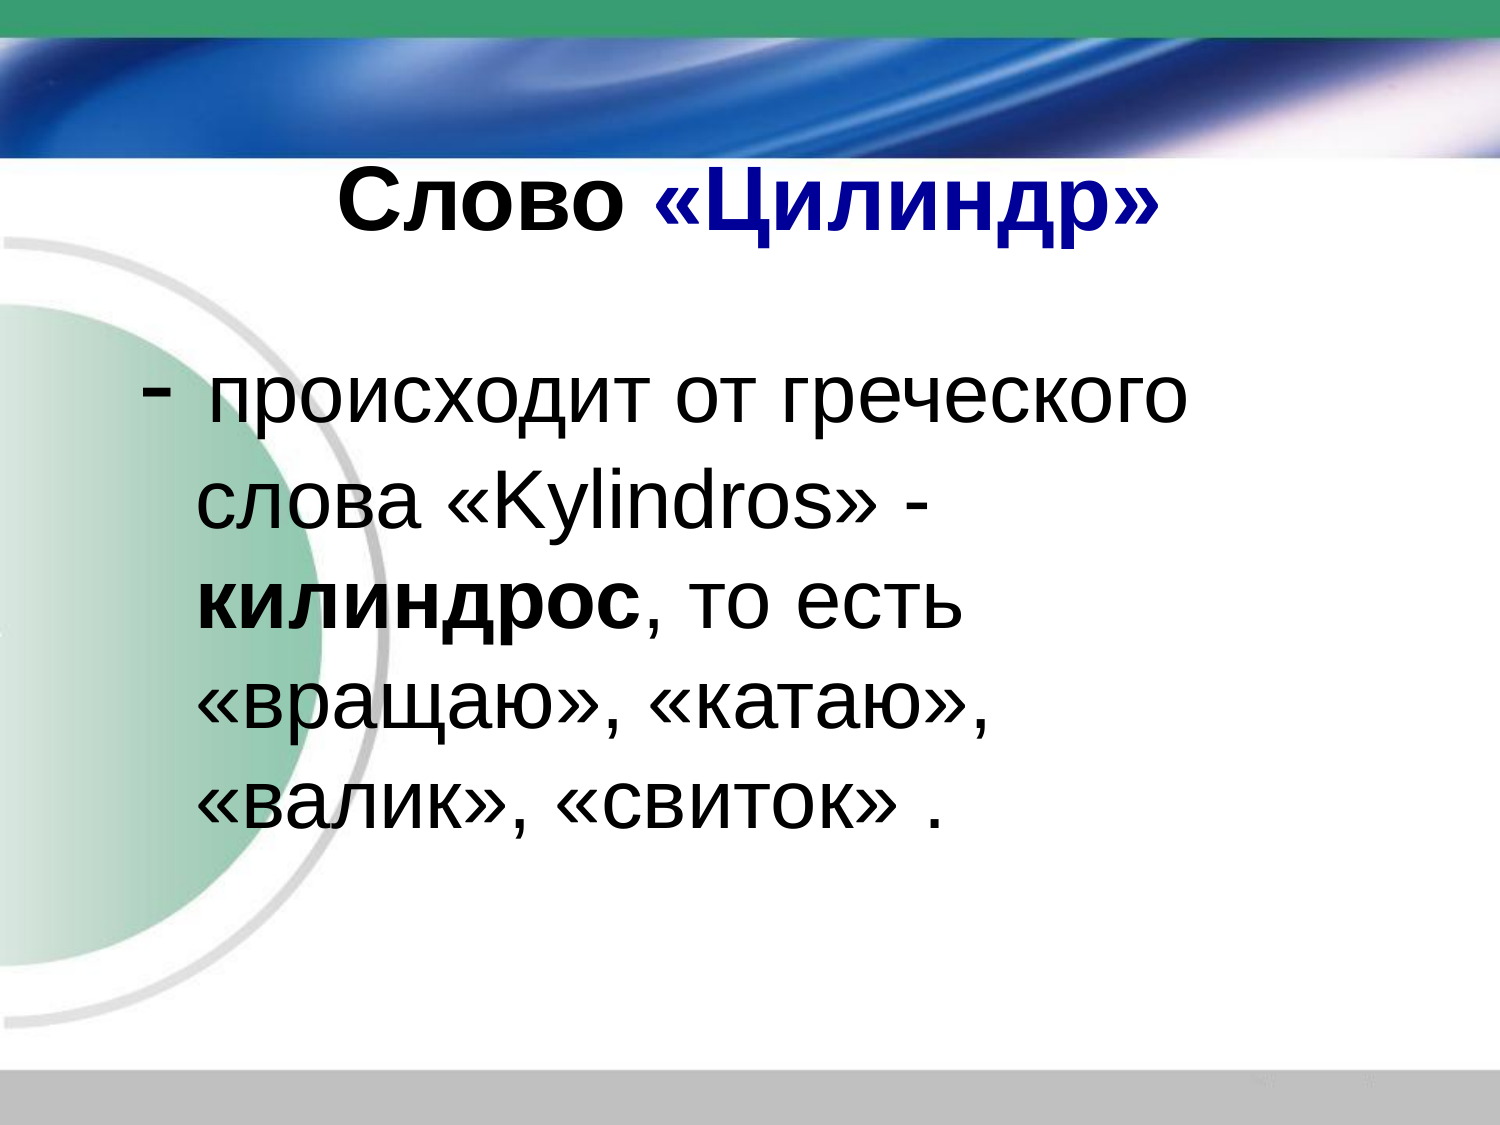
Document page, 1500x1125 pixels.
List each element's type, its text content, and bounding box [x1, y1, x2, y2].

list - происходит от греческого слова «Kylindros» - килиндрос, то есть «вращаю», «катаю», «валик», «свиток» . [123, 302, 1260, 888]
picture [0, 0, 1500, 1125]
title Слово «Цилиндр» [74, 45, 1426, 233]
